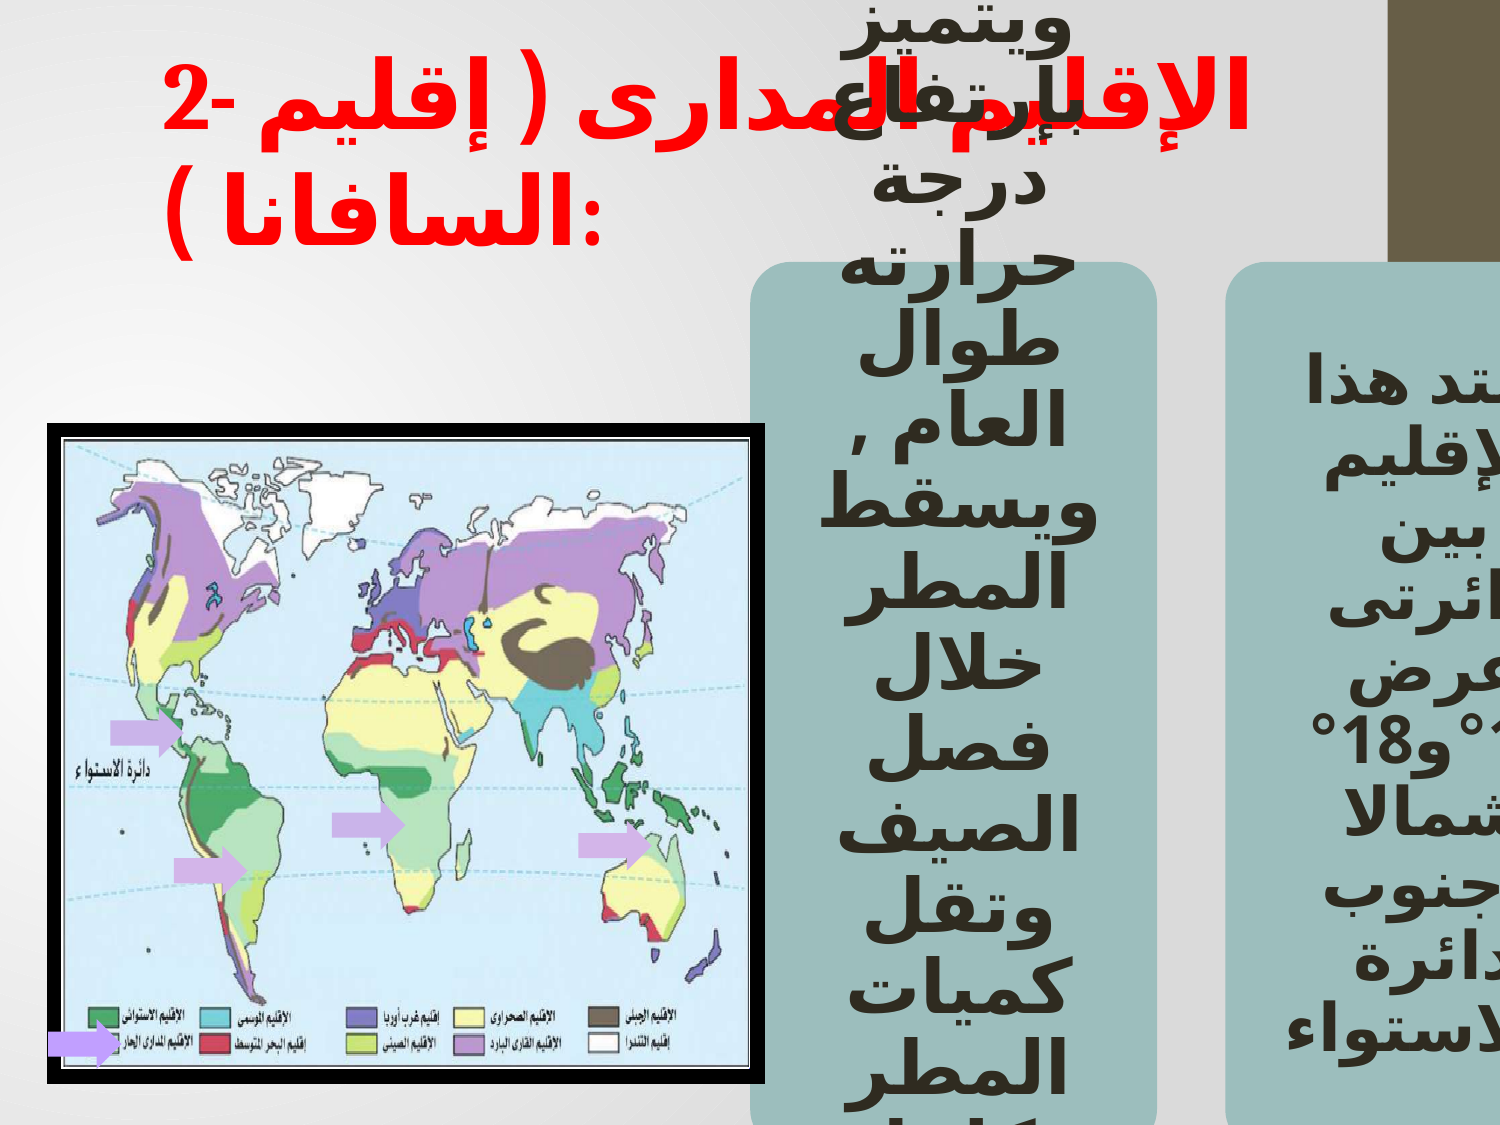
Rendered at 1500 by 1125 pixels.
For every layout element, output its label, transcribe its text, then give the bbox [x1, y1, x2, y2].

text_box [749, 261, 1500, 1125]
text_box [48, 1031, 58, 1057]
title 2- الإقليم المدارى ( إقليم السافانا ): [147, 111, 1497, 187]
picture [60, 436, 751, 1070]
